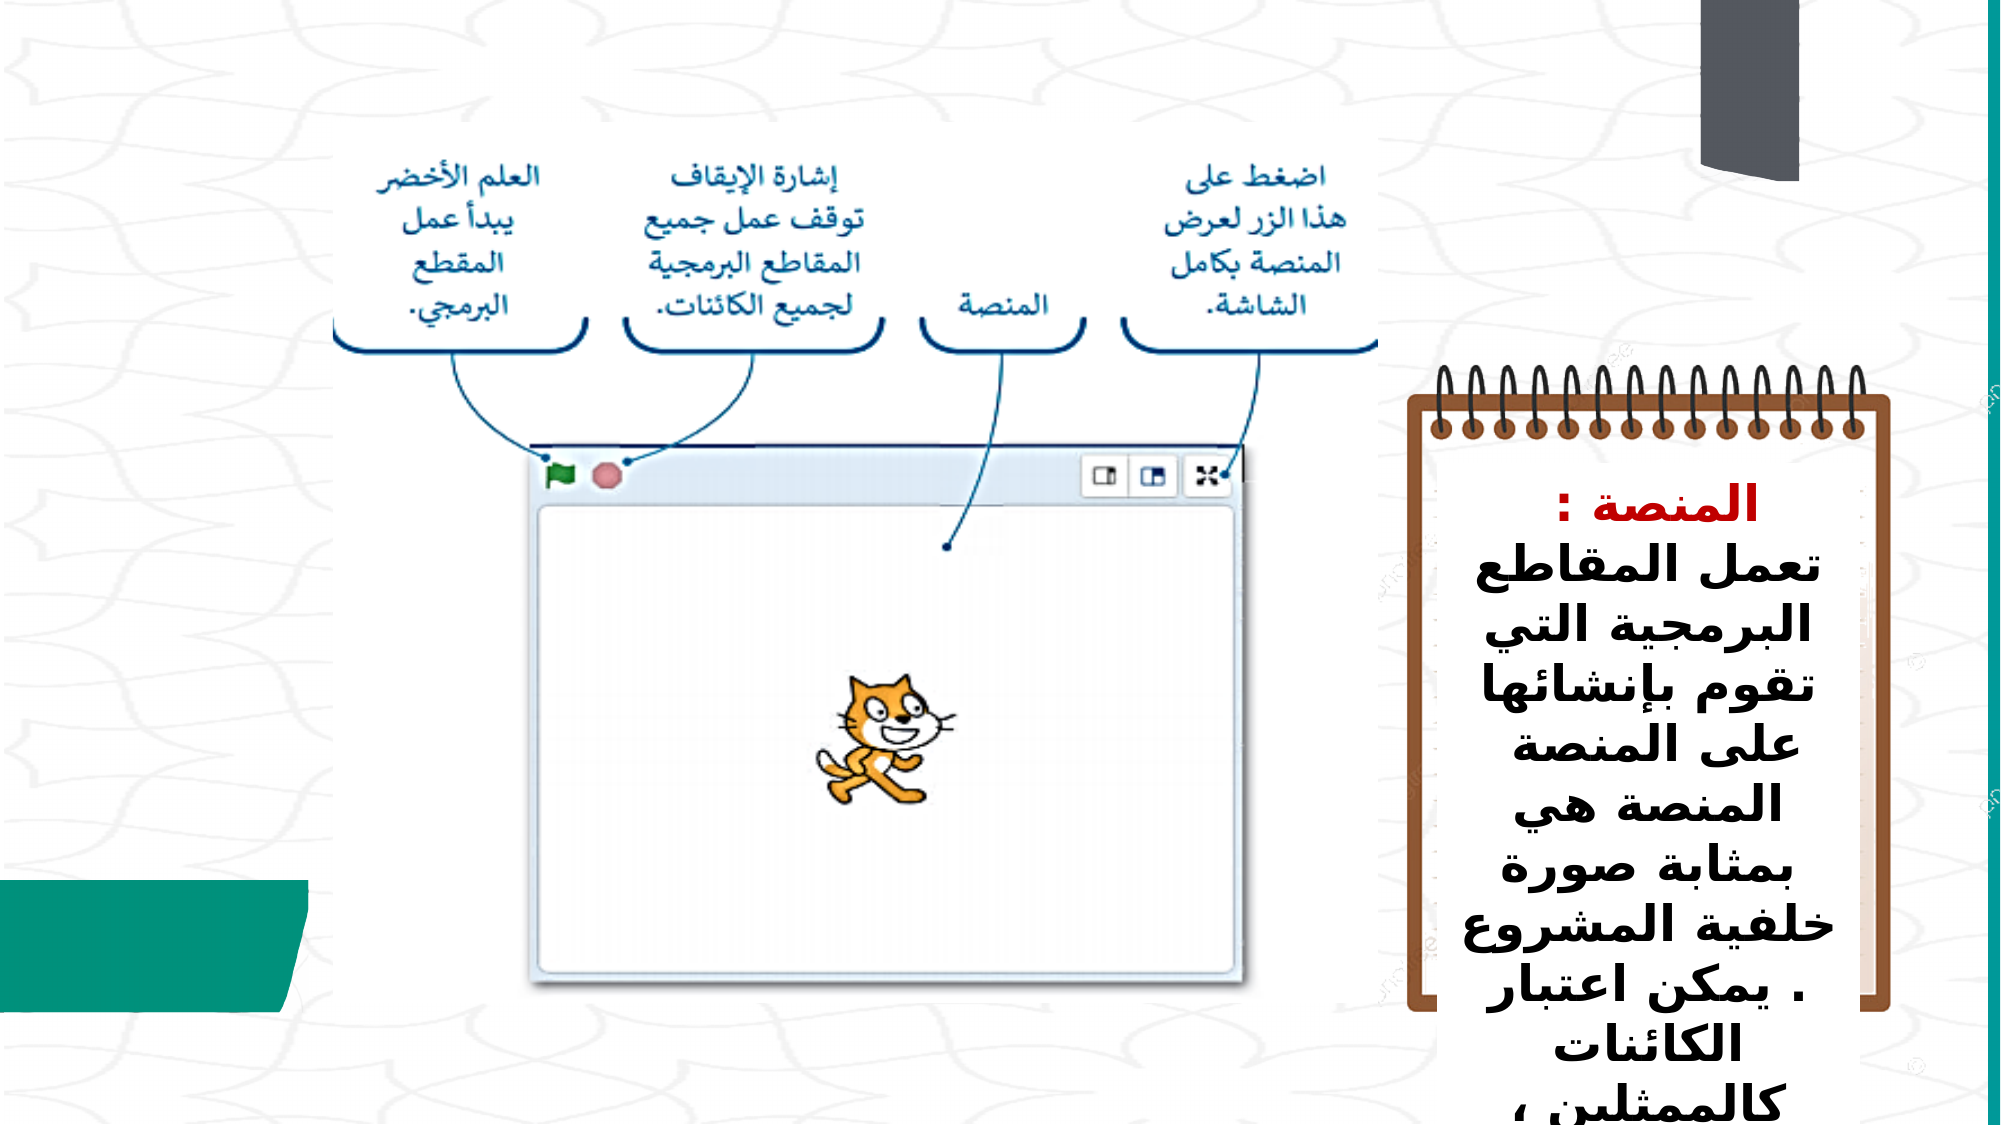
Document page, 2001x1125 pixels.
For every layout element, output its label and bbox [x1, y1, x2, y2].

text_box [1234, 284, 2000, 1093]
picture [0, 0, 2001, 1125]
